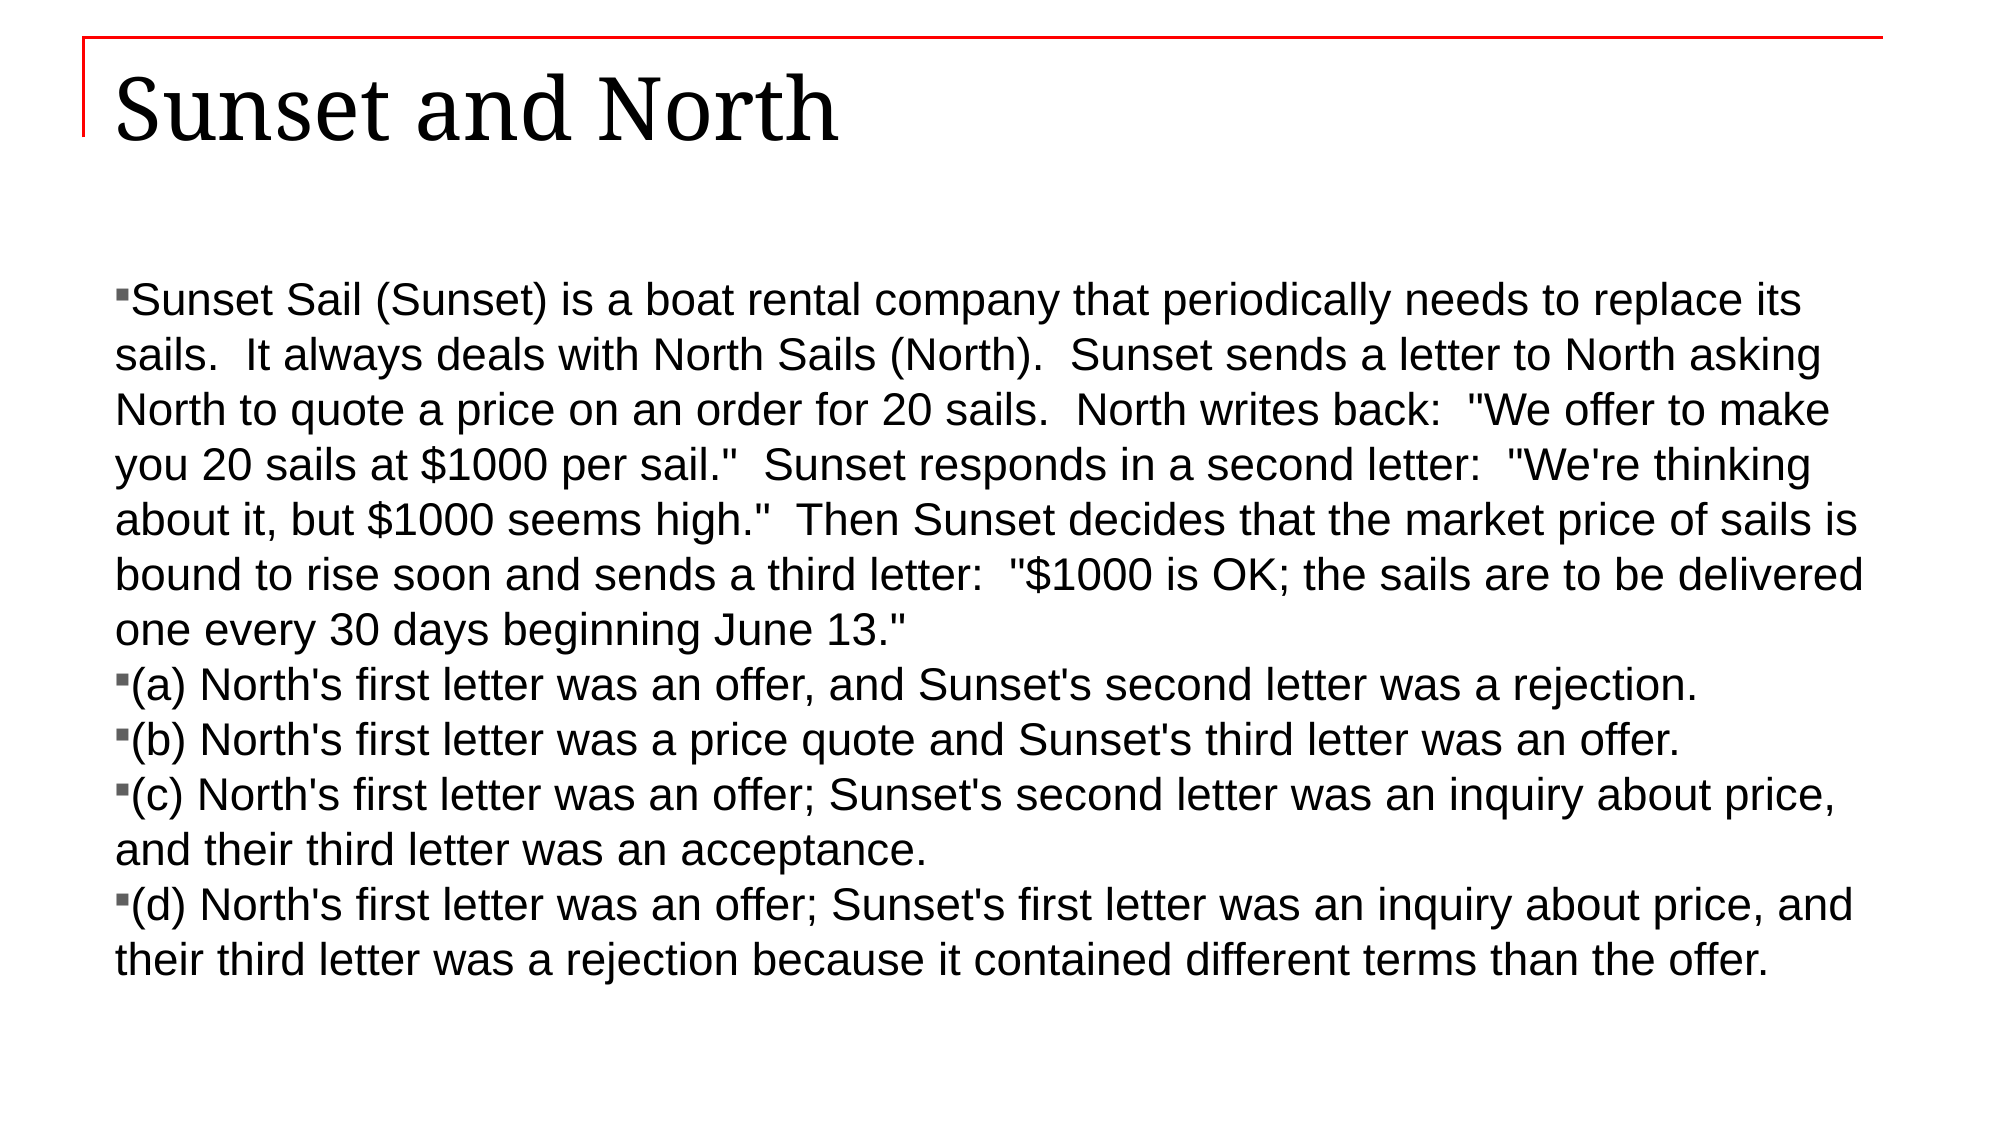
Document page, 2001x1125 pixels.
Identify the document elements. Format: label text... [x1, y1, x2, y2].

title Sunset and North [99, 45, 1900, 233]
list Sunset Sail (Sunset) is a boat rental company that periodically needs to replace its sails. It always deals with North Sails (North). Sunset sends a letter to North asking North to quote a price on an order for 20 sails. North writes back: "We offer to make you 20 sails at $1000 per sail." Sunset responds in a second letter: "We're thinking about it, but $1000 seems high." Then Sunset decides that the market price of sails is bound to rise soon and sends a third letter: "$1000 is OK; the sails are to be delivered one every 30 days beginning June 13." (a) North's first letter was an offer, and Sunset's second letter was a rejection. (b) North's first letter was a price quote and Sunset's third letter was an offer. (c) North's first letter was an offer; Sunset's second letter was an inquiry about price, and their third letter was an acceptance. (d) North's first letter was an offer; Sunset's first letter was an inquiry about price, and their third letter was a rejection because it contained different terms than the offer. [99, 262, 1900, 1006]
